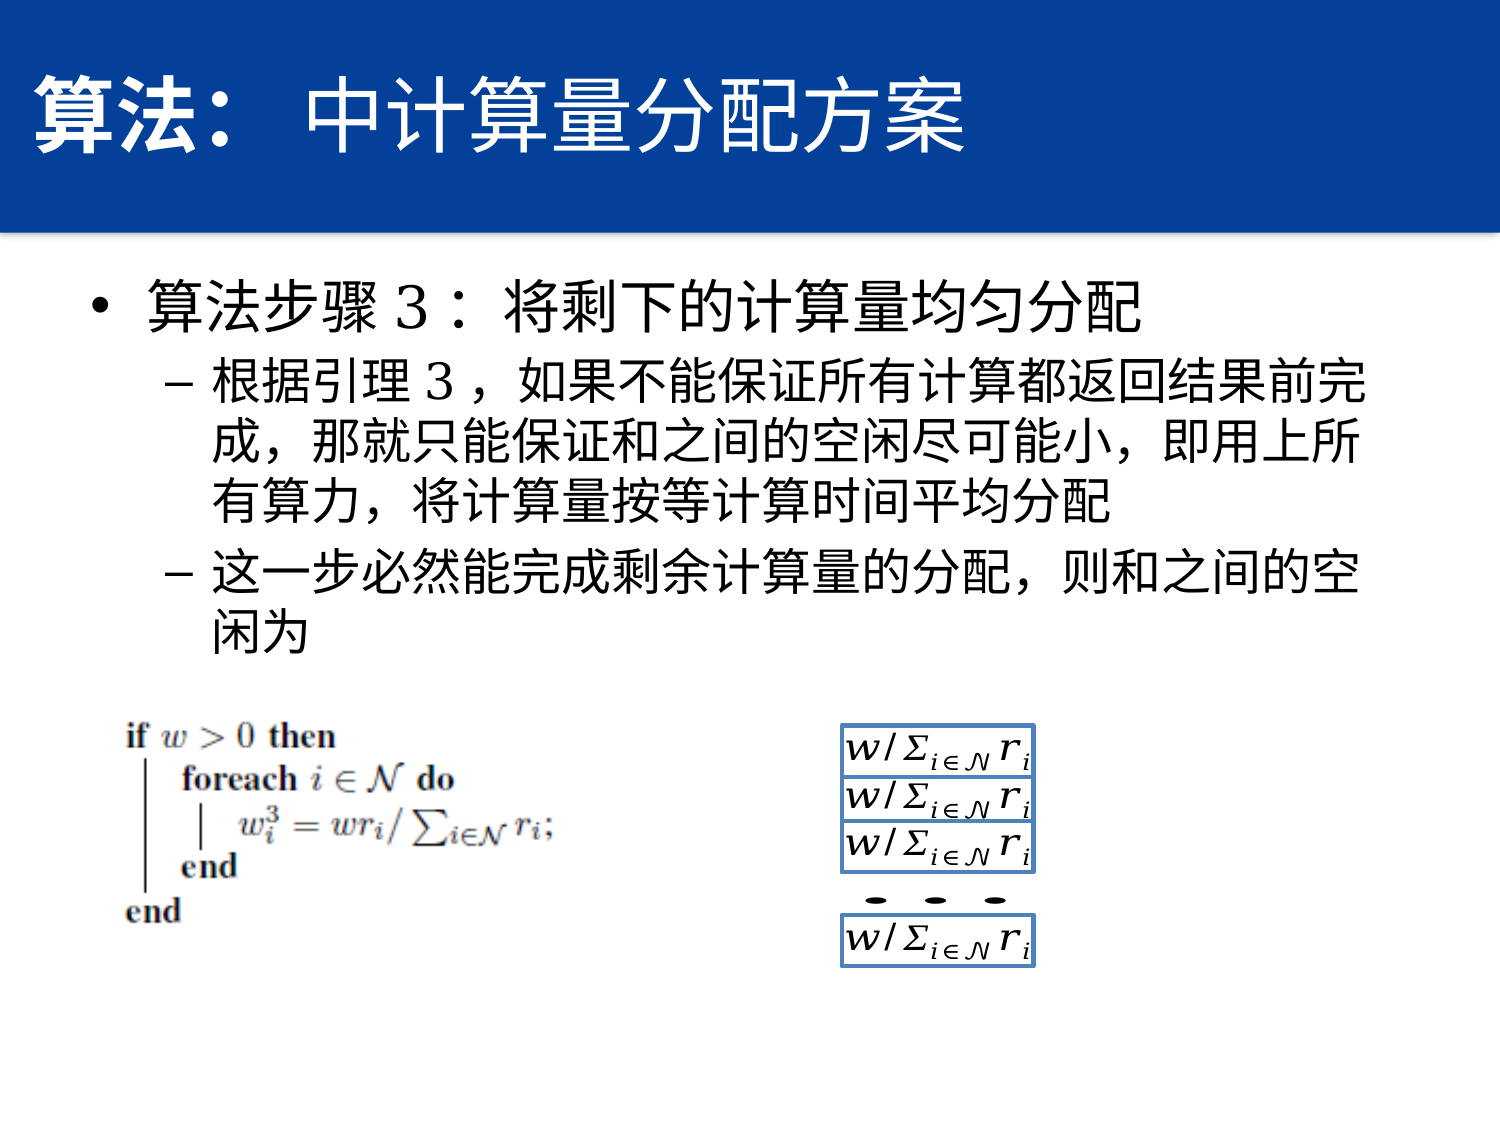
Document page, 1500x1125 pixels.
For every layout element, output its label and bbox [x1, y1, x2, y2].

picture [115, 714, 569, 935]
